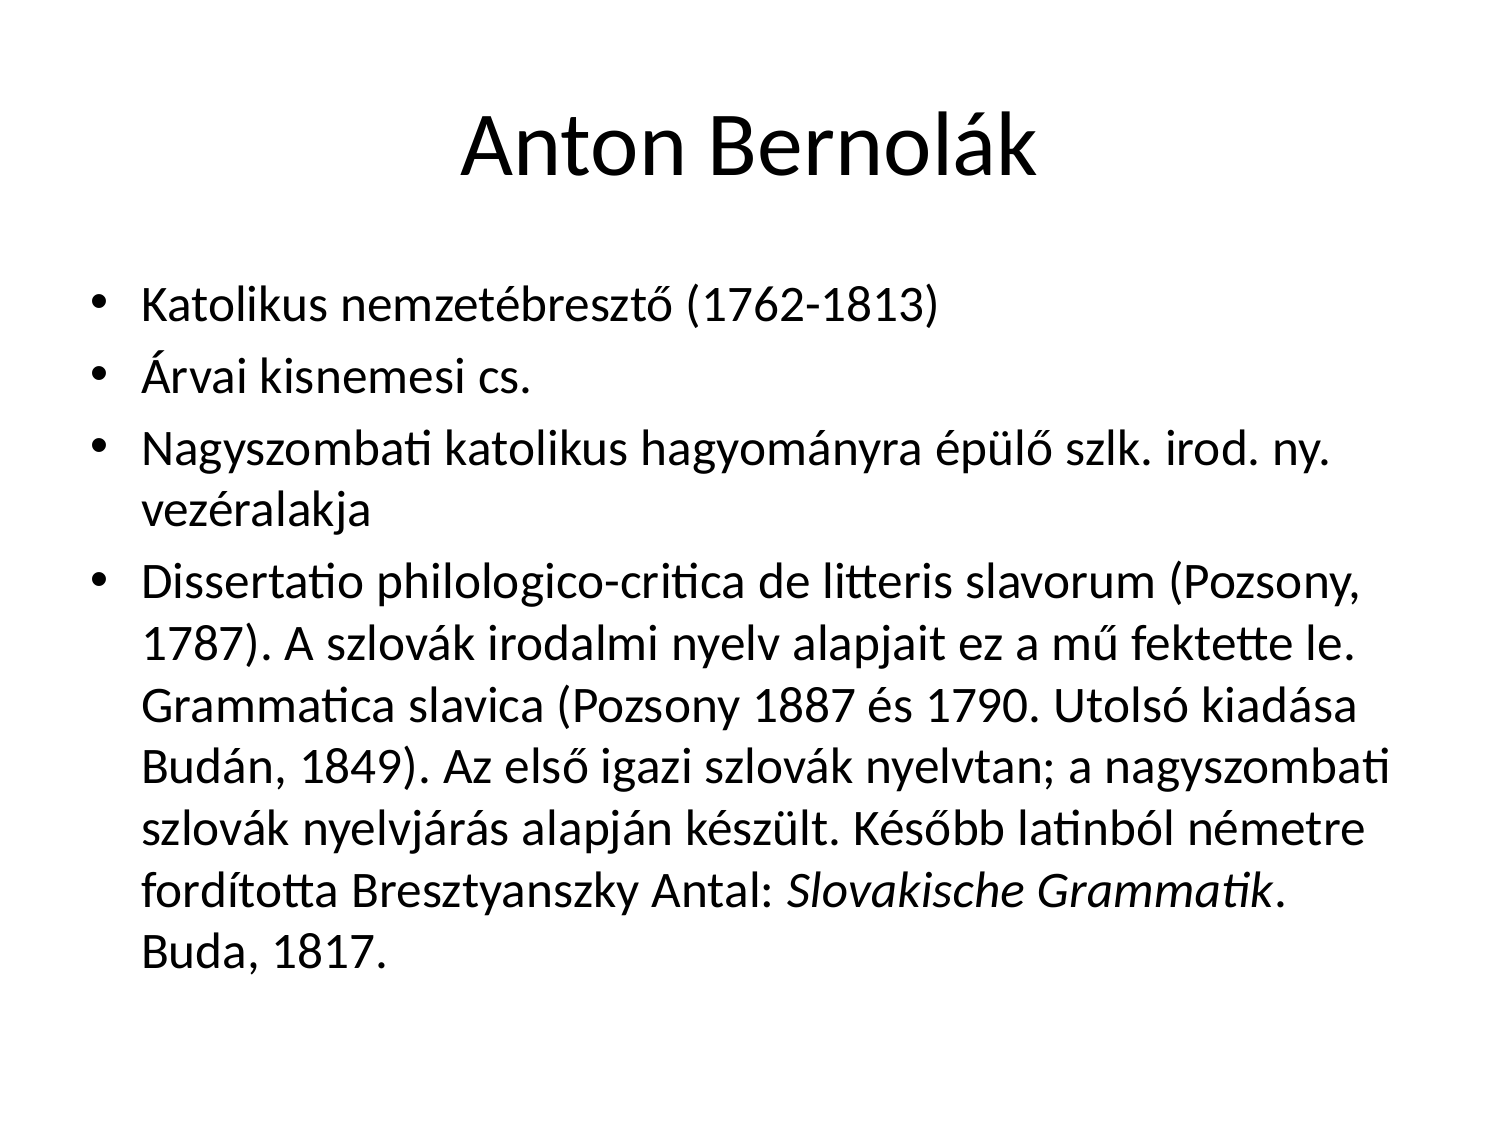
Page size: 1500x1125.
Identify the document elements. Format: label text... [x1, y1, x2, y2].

list Katolikus nemzetébresztő (1762-1813) Árvai kisnemesi cs. Nagyszombati katolikus hagyományra épülő szlk. irod. ny. vezéralakja Dissertatio philologico-critica de litteris slavorum (Pozsony, 1787). A szlovák irodalmi nyelv alapjait ez a mű fektette le. Grammatica slavica (Pozsony 1887 és 1790. Utolsó kiadása Budán, 1849). Az első igazi szlovák nyelvtan; a nagyszombati szlovák nyelvjárás alapján készült. Később latinból németre fordította Bresztyanszky Antal: Slovakische Grammatik. Buda, 1817. [74, 262, 1426, 1006]
title Anton Bernolák [74, 44, 1426, 233]
